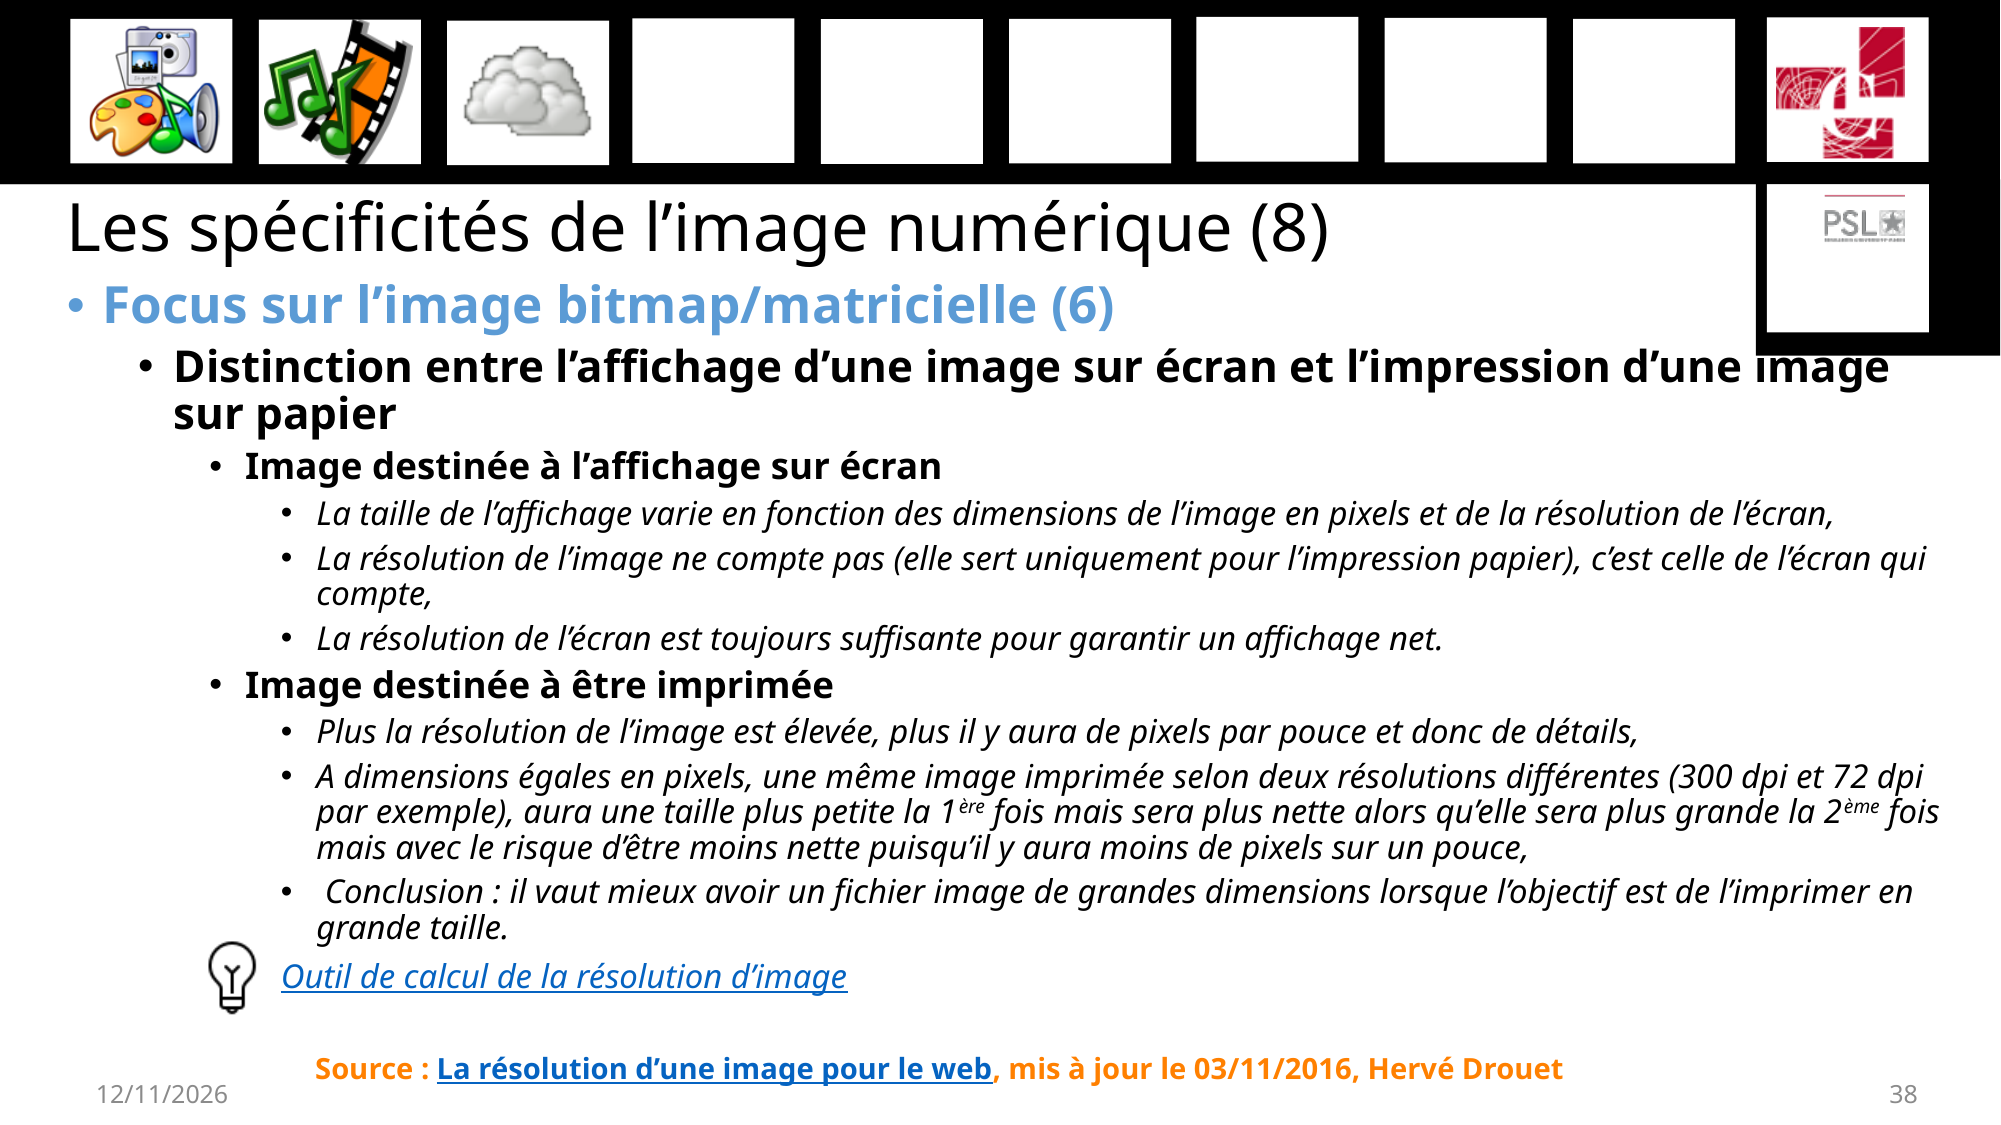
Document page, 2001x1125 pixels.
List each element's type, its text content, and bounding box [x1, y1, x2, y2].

slide_number 38 [1482, 1098, 1933, 1125]
text_box Source : La résolution d’une image pour le web, mis à jour le 03/11/2016, Hervé Drouet [300, 1043, 1965, 1098]
picture [264, 19, 413, 160]
picture [193, 937, 272, 1016]
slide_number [80, 1065, 531, 1125]
list Focus sur l’image bitmap/matricielle (6) Distinction entre l’affichage d’une image sur écran et l’impression d’une image sur papier Image destinée à l’affichage sur écran La taille de l’affichage varie en fonction des dimensions de l’image en pixels et de la résolution de l’écran, La résolution de l’image ne compte pas (elle sert uniquement pour l’impression papier), c’est celle de l’écran qui compte, La résolution de l’écran est toujours suffisante pour garantir un affichage net. Image destinée à être imprimée Plus la résolution de l’image est élevée, plus il y aura de pixels par pouce et donc de détails, A dimensions égales en pixels, une même image imprimée selon deux résolutions différentes (300 dpi et 72 dpi par exemple), aura une taille plus petite la 1ère fois mais sera plus nette alors qu’elle sera plus grande la 2ème fois mais avec le risque d’être moins nette puisqu’il y aura moins de pixels sur un pouce, Conclusion : il vaut mieux avoir un fichier image de grandes dimensions lorsque l’objectif est de l’imprimer en grande taille. Outil de calcul de la résolution d’image [51, 272, 1965, 1012]
picture [459, 41, 598, 146]
picture [84, 19, 227, 160]
picture [1776, 27, 1905, 160]
title Les spécificités de l’image numérique (8) [51, 160, 1965, 272]
